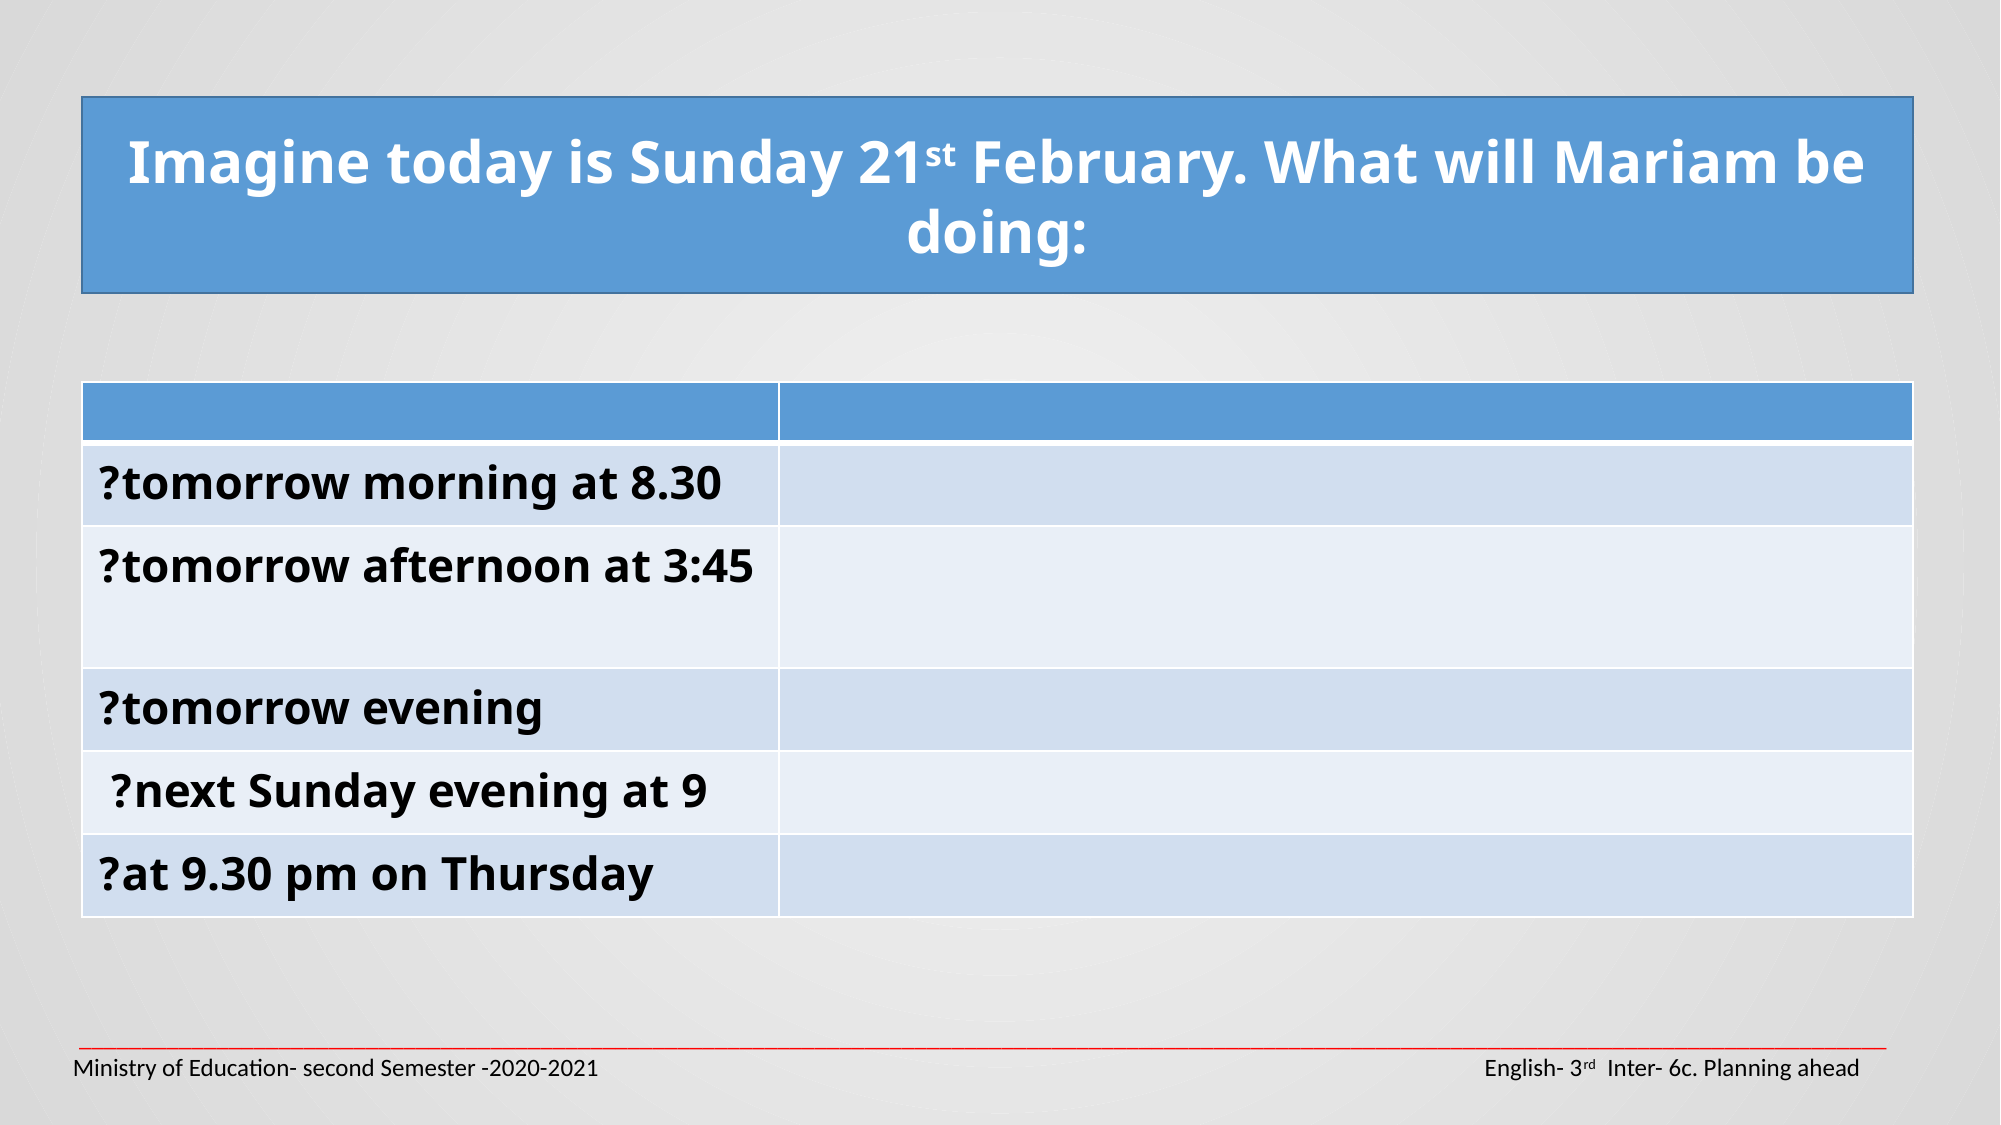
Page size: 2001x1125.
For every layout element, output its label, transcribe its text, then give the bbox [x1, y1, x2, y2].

table_cell [780, 446, 1912, 525]
table_cell [780, 752, 1912, 833]
table_cell tomorrow evening? [83, 669, 778, 750]
table_cell [780, 835, 1912, 916]
table_cell [780, 527, 1912, 667]
table_cell tomorrow afternoon at 3:45? [83, 527, 778, 667]
table_header [780, 383, 1912, 440]
text_box Imagine today is Sunday 21st February. What will Mariam be doing: [81, 96, 1914, 294]
footer _________________________________________________________________________________________________________________________________________________ Ministry of Education- second Semester -2020-2021 English- 3rd Inter- 6c. Planning ahead [57, 1021, 1913, 1082]
table_cell at 9.30 pm on Thursday? [83, 835, 778, 916]
table_cell [780, 669, 1912, 750]
table_cell next Sunday evening at 9? [83, 752, 778, 833]
table_header [83, 383, 778, 440]
table_cell tomorrow morning at 8.30? [83, 446, 778, 525]
